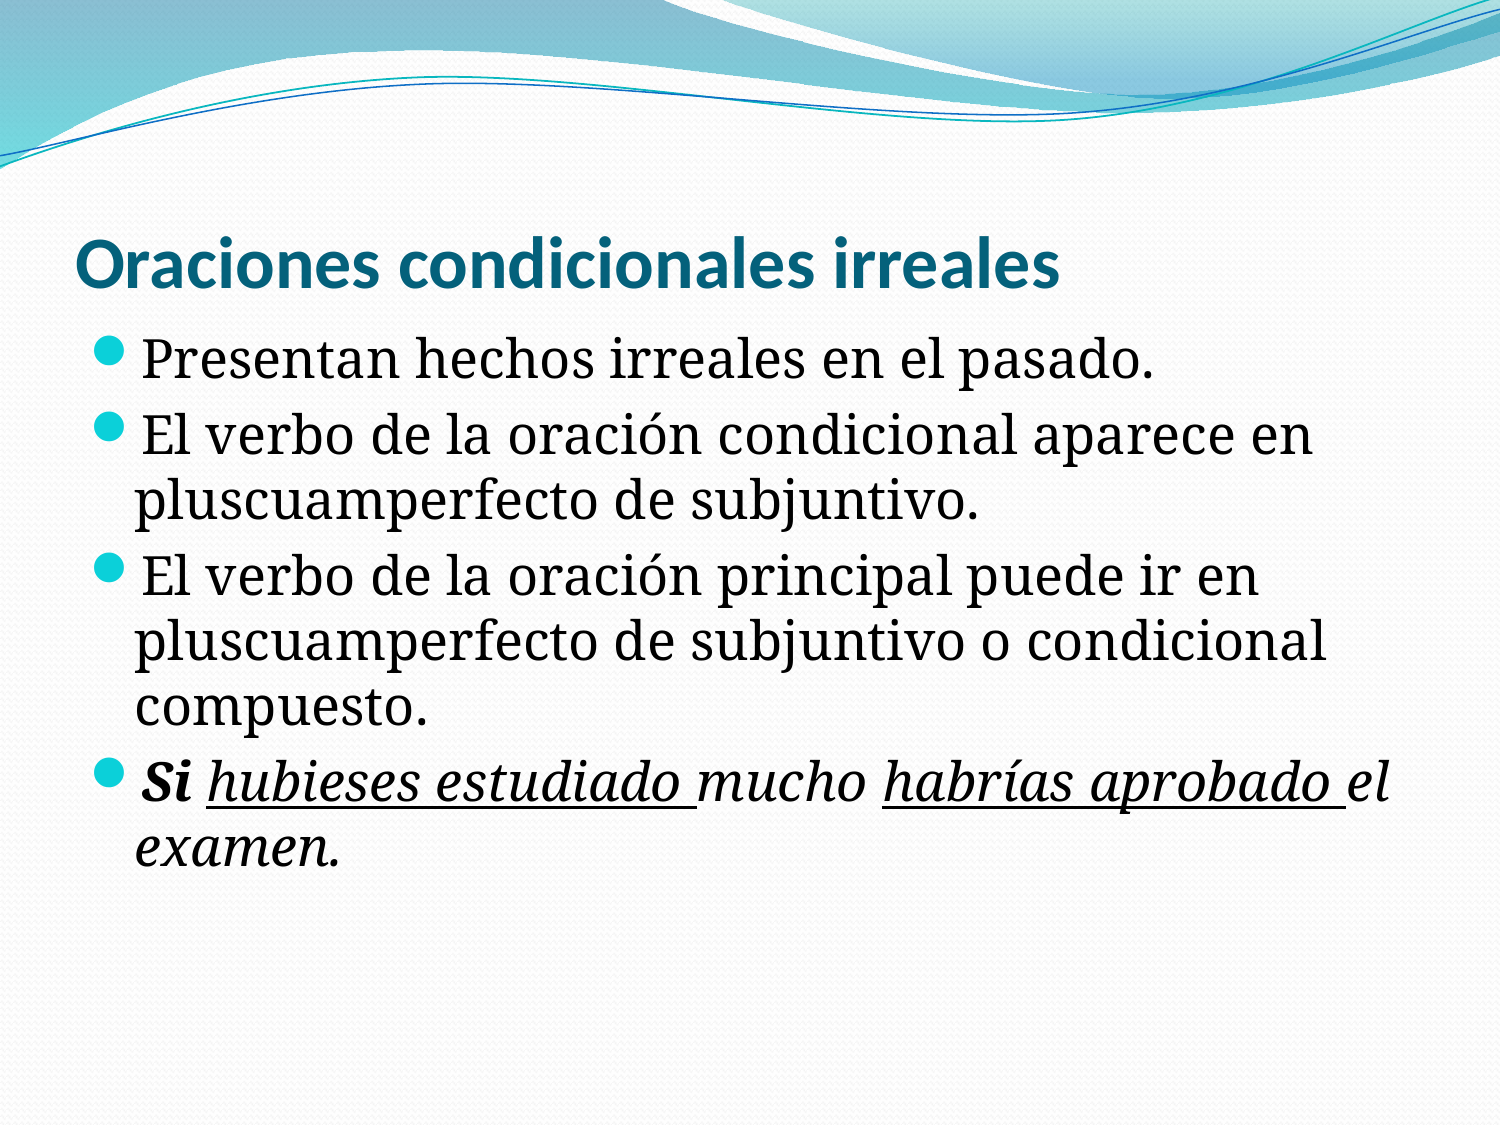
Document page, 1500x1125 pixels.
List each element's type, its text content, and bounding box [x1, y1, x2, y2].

title Oraciones condicionales irreales [75, 115, 1425, 303]
list Presentan hechos irreales en el pasado. El verbo de la oración condicional aparece en pluscuamperfecto de subjuntivo. El verbo de la oración principal puede ir en pluscuamperfecto de subjuntivo o condicional compuesto. Si hubieses estudiado mucho habrías aprobado el examen. [75, 317, 1425, 1038]
